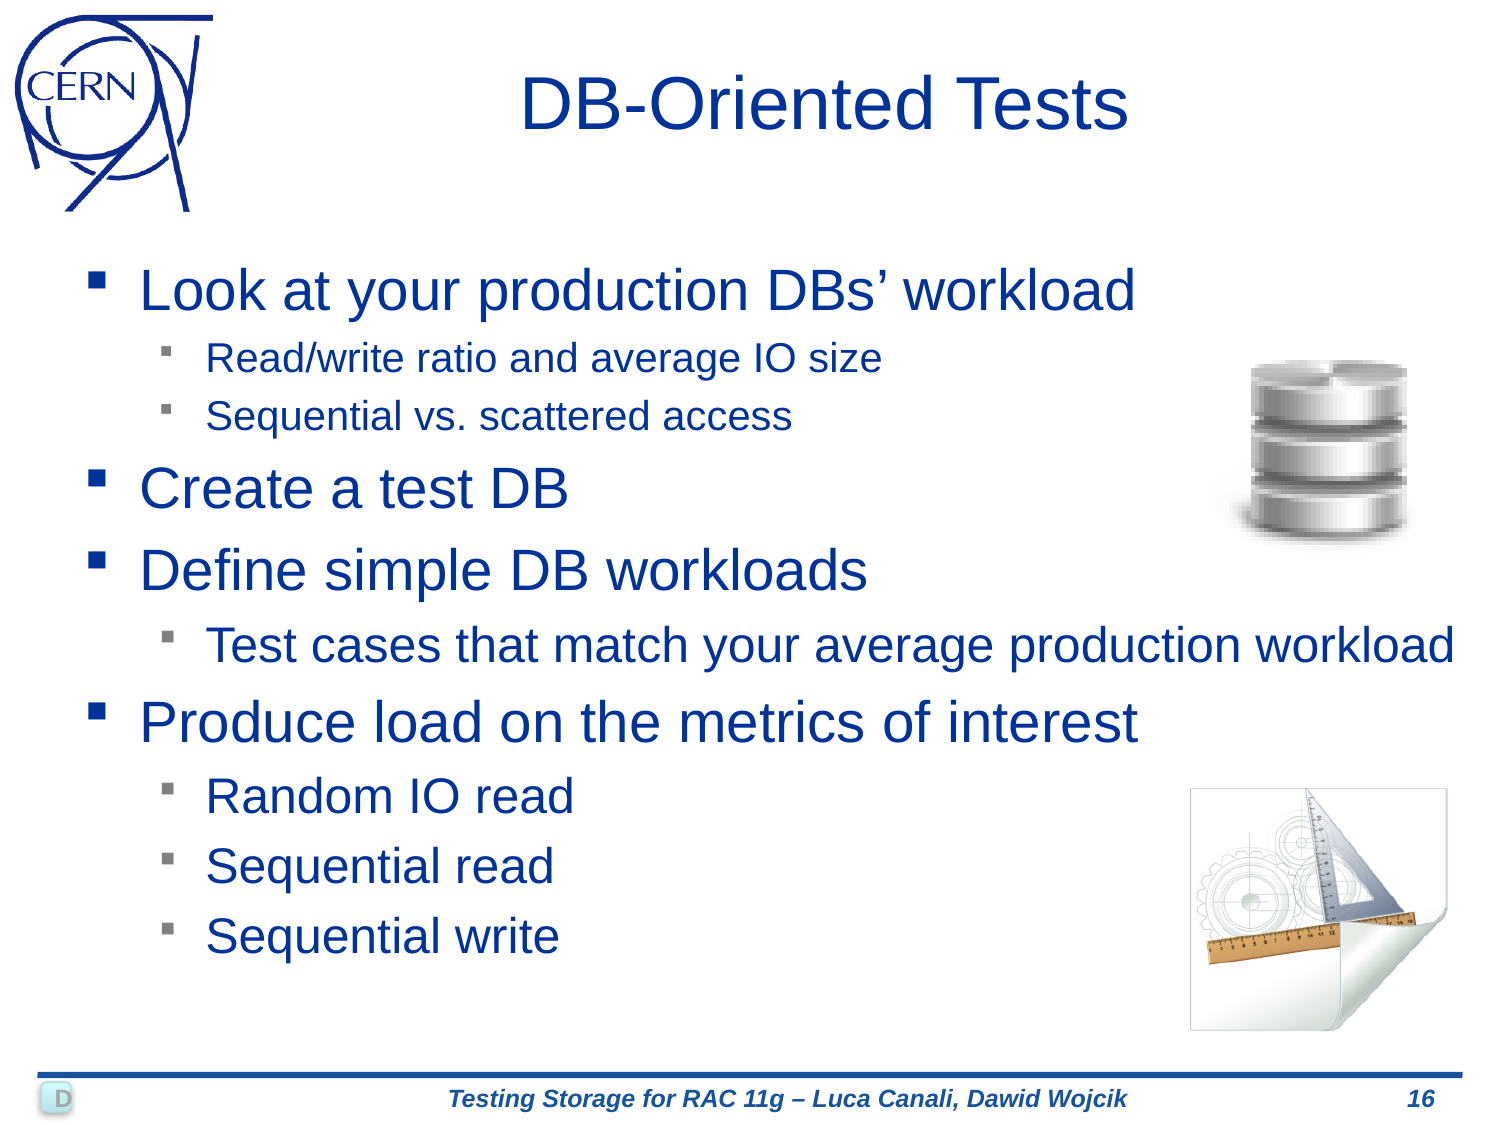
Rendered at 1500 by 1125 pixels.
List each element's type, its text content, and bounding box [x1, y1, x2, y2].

picture [1181, 774, 1451, 1044]
text_box D [40, 1081, 72, 1113]
title DB-Oriented Tests [362, 37, 1288, 163]
slide_number 16 [1287, 1074, 1451, 1125]
picture [12, 12, 213, 212]
picture [1212, 355, 1420, 563]
footer Testing Storage for RAC 11g – Luca Canali, Dawid Wojcik [424, 1074, 1152, 1125]
list Look at your production DBs’ workload Read/write ratio and average IO size Sequential vs. scattered access Create a test DB Define simple DB workloads Test cases that match your average production workload Produce load on the metrics of interest Random IO read Sequential read Sequential write [68, 244, 1500, 1083]
